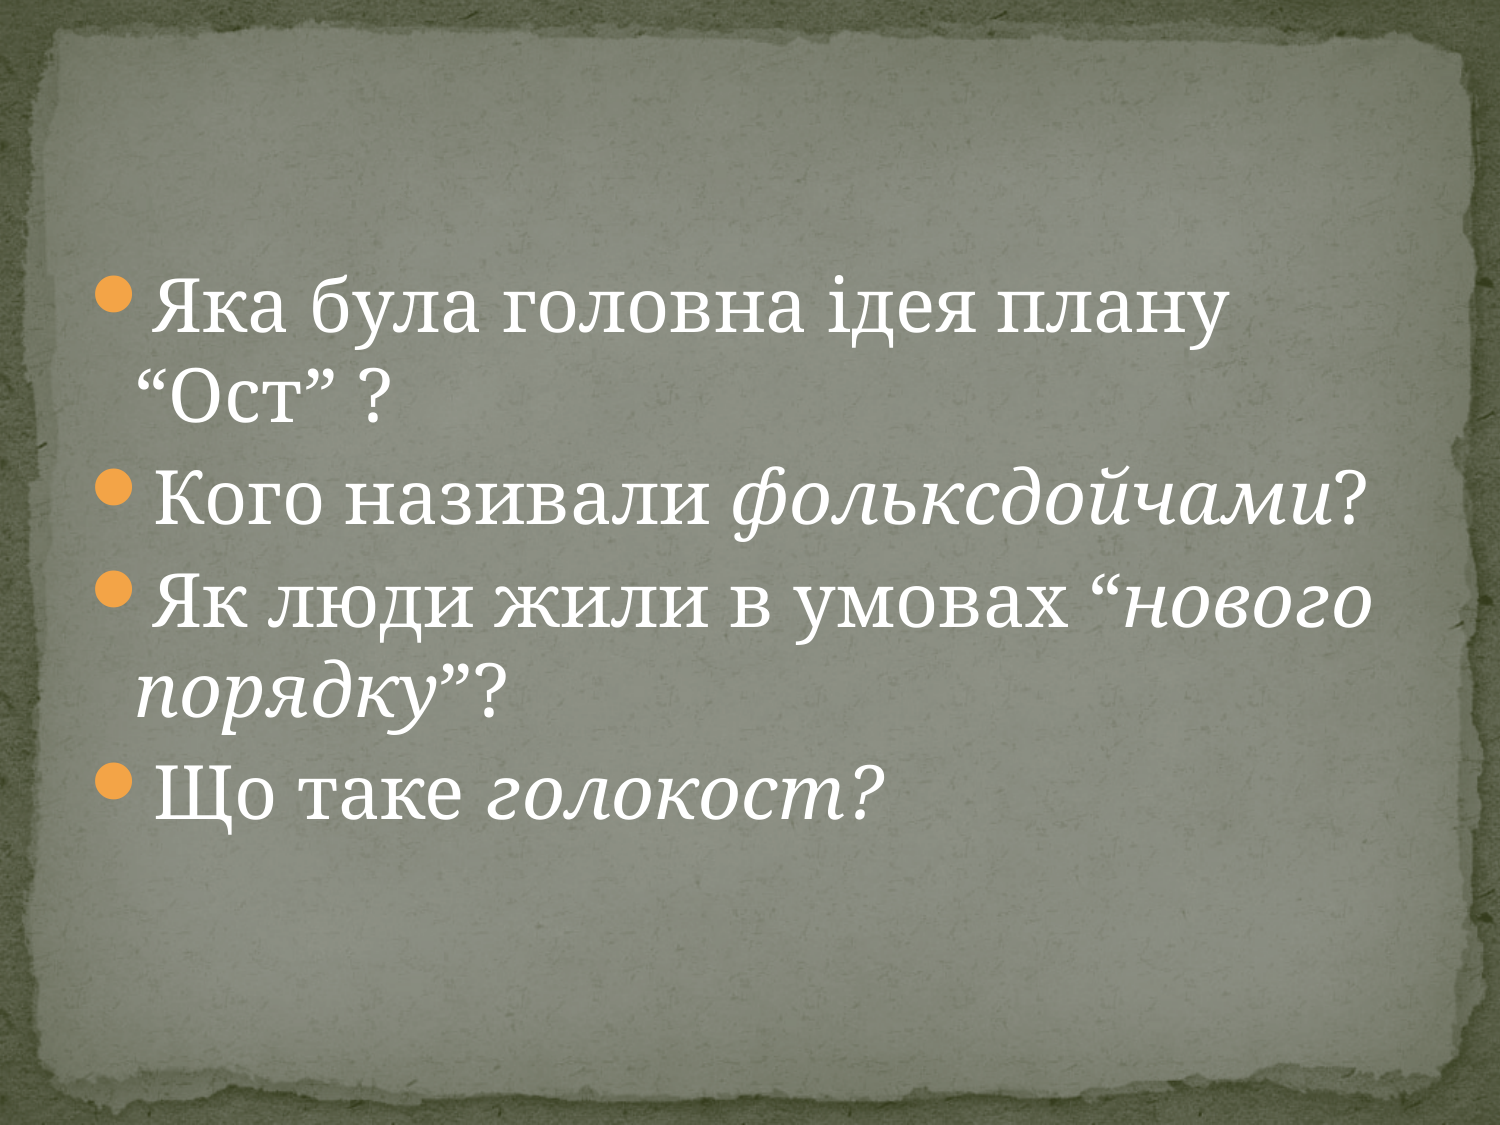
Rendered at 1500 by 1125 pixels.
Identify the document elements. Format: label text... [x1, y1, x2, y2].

list Яка була головна ідея плану “Ост” ? Кого називали фольксдойчами? Як люди жили в умовах “нового порядку”? Що таке голокост? [75, 249, 1425, 1000]
